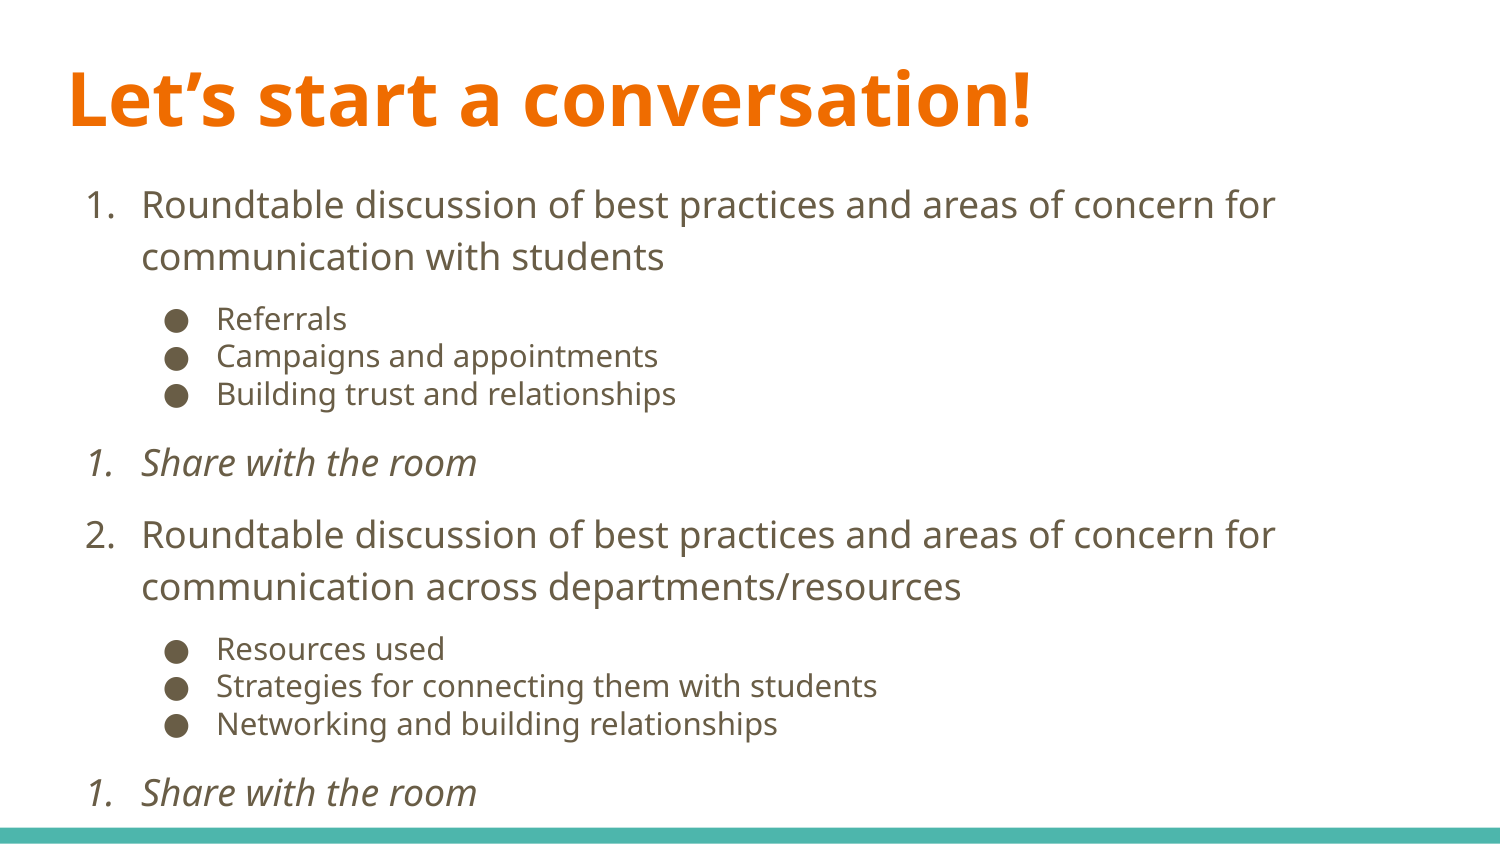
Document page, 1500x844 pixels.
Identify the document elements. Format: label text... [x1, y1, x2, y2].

list Roundtable discussion of best practices and areas of concern for communication with students Referrals Campaigns and appointments Building trust and relationships Share with the room Roundtable discussion of best practices and areas of concern for communication across departments/resources Resources used Strategies for connecting them with students Networking and building relationships Share with the room [51, 159, 1449, 757]
title Let’s start a conversation! [51, 36, 1449, 153]
